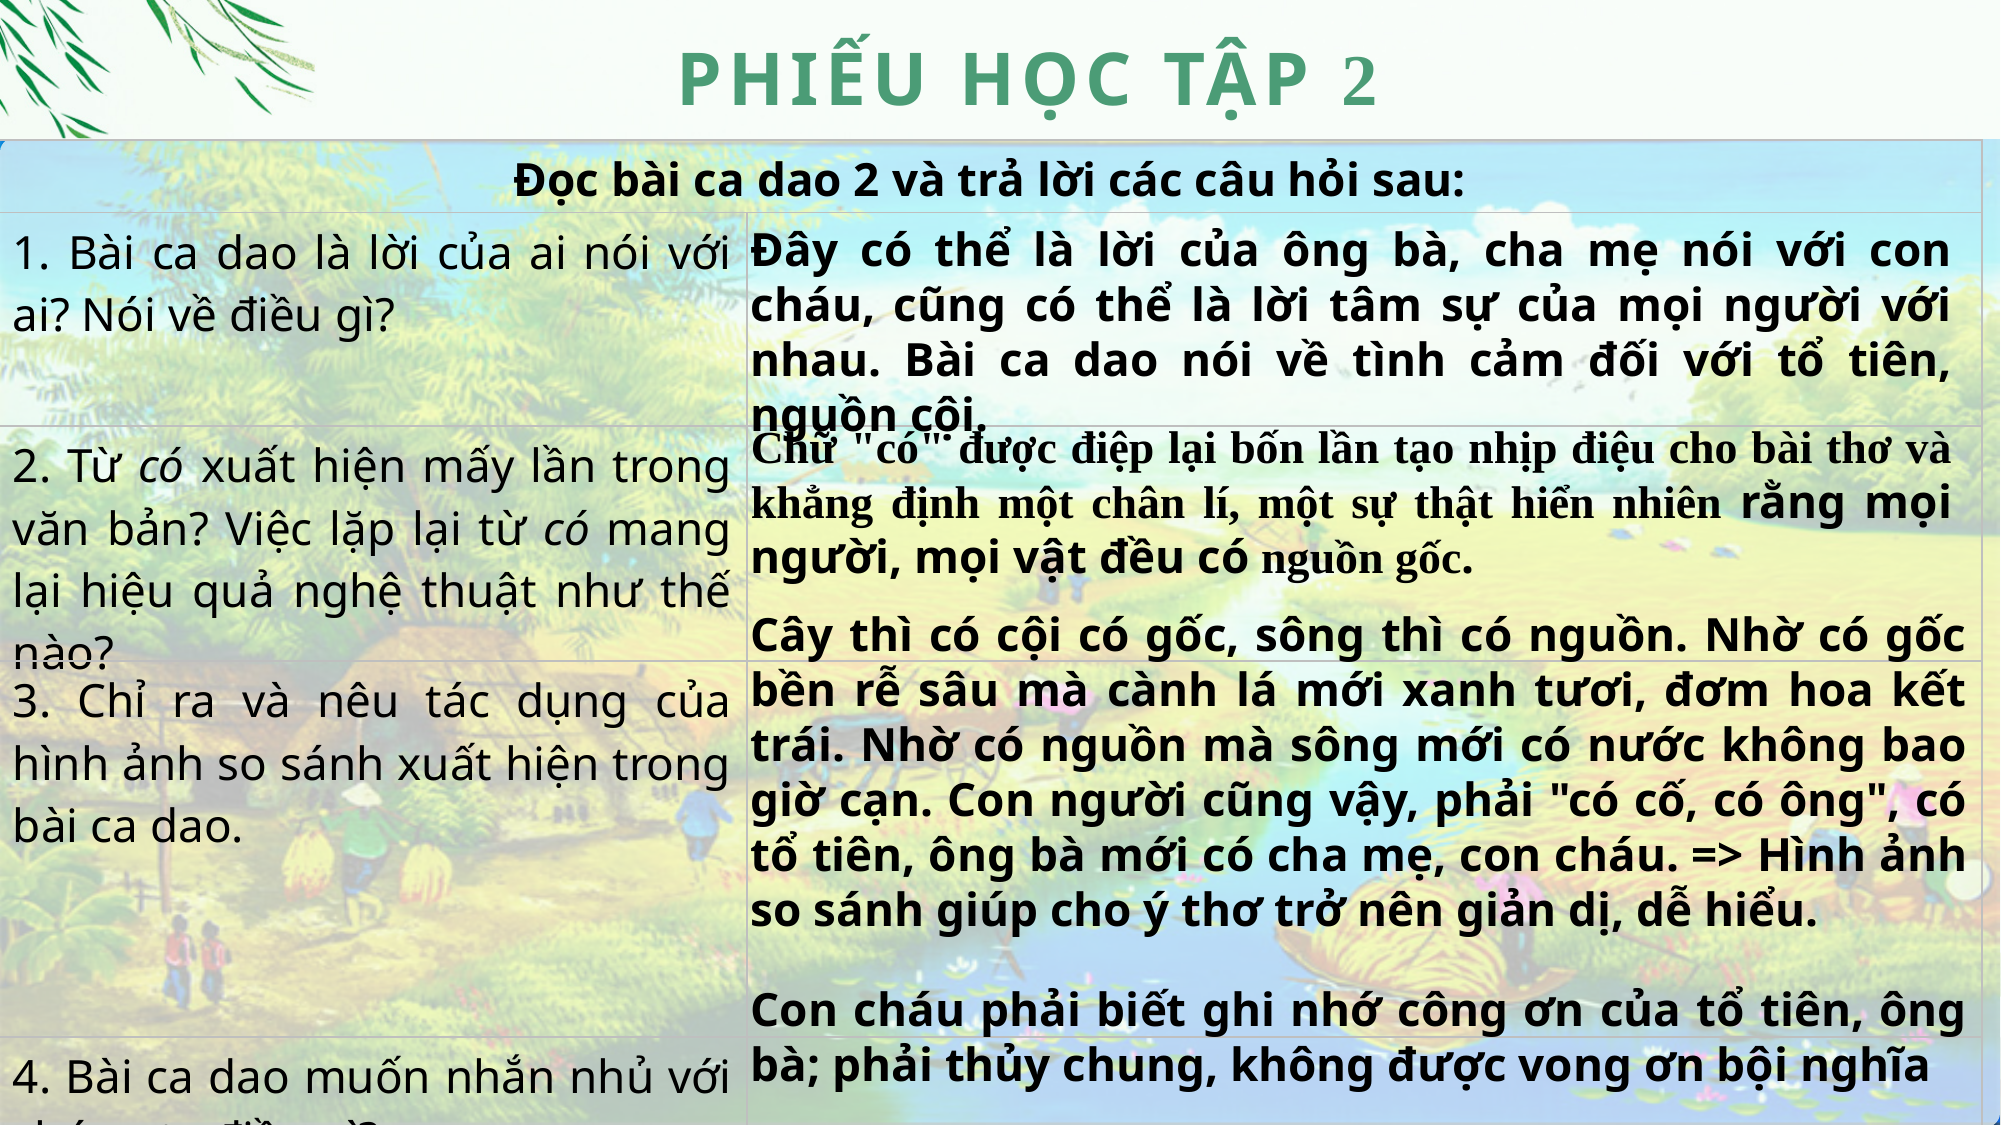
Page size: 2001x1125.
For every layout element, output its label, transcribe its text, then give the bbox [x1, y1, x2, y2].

text_box PHIẾU HỌC TẬP 2 [501, 32, 1554, 121]
picture [0, 0, 2001, 1125]
